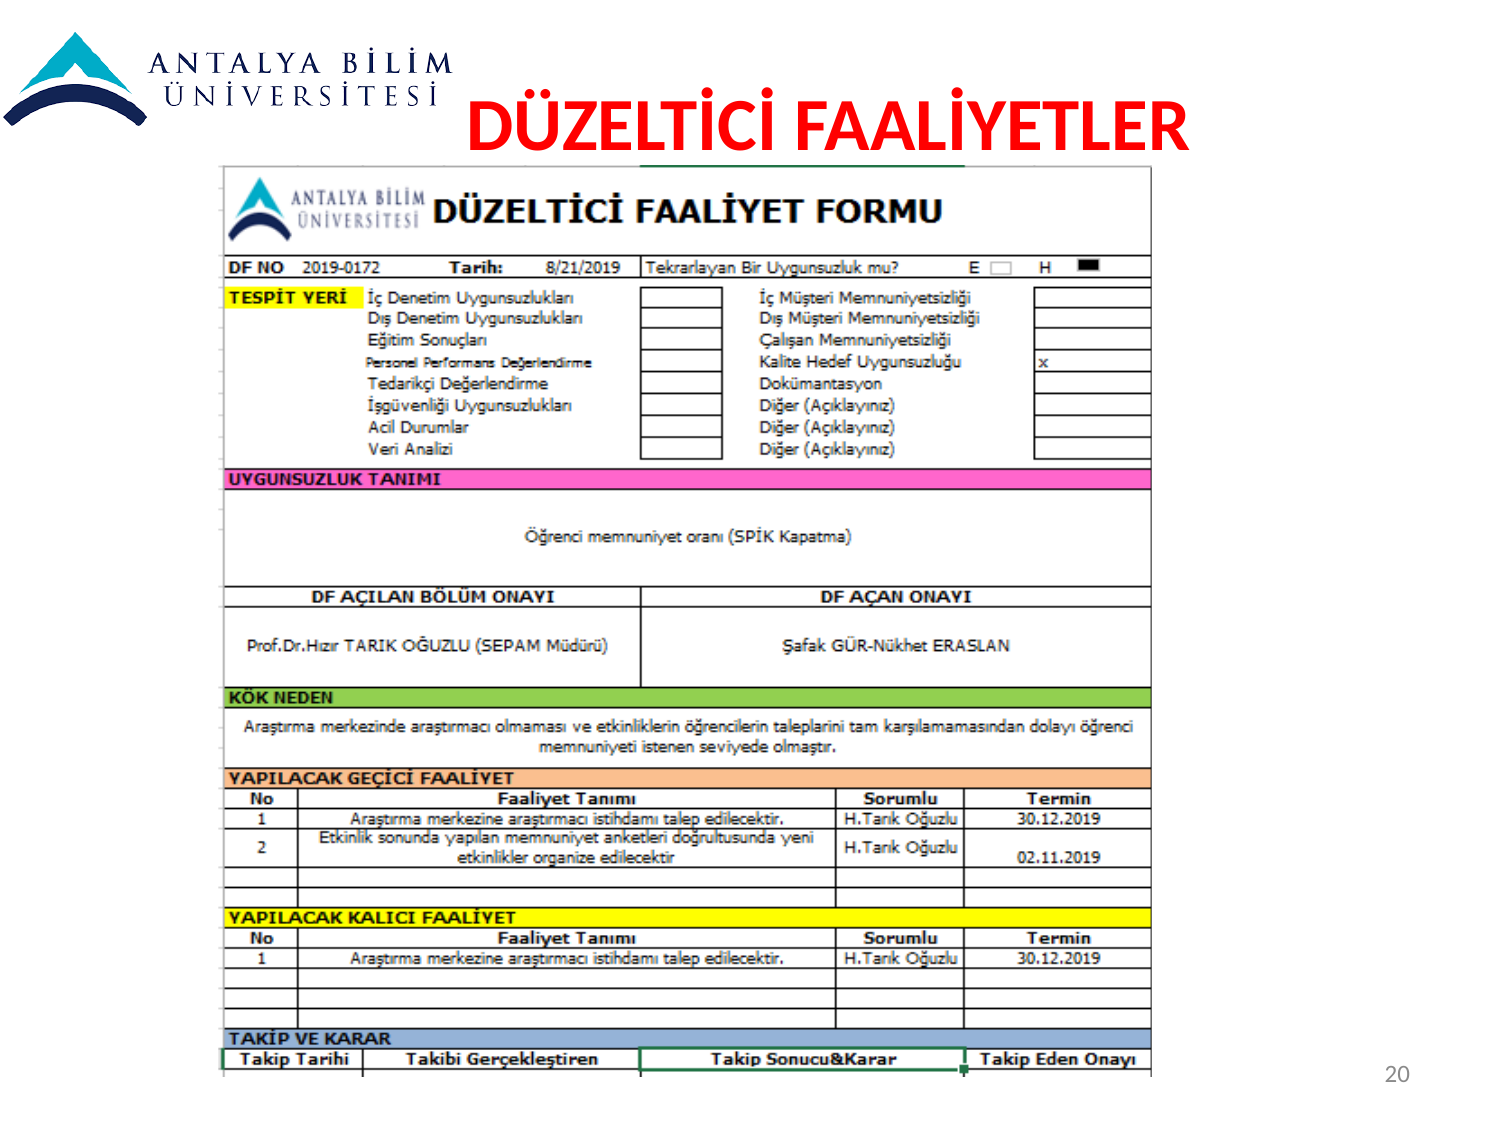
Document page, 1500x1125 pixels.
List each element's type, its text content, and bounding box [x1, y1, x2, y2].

text_box DÜZELTİCİ FAALİYETLER [255, 68, 1402, 174]
slide_number 20 [1074, 1042, 1425, 1103]
picture [218, 165, 1152, 1077]
picture [3, 30, 453, 126]
